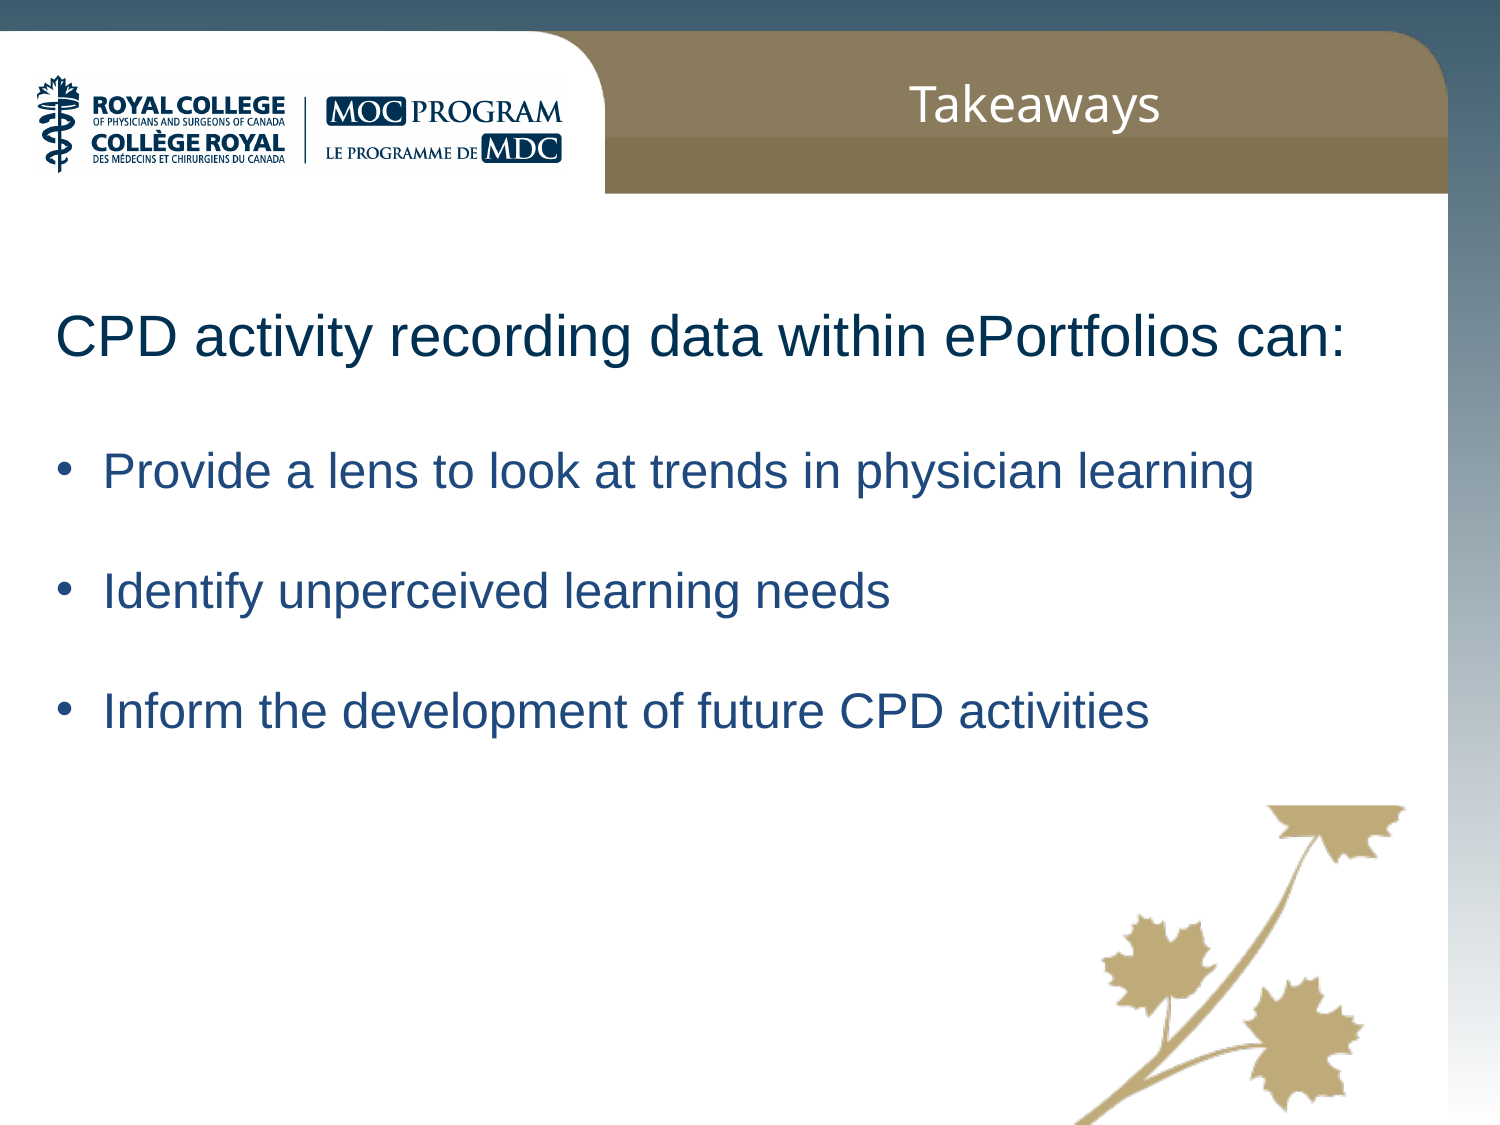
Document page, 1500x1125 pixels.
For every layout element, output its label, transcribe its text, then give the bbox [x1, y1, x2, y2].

picture [1074, 806, 1407, 1125]
text_box Takeaways [618, 66, 1454, 177]
picture [0, 31, 1448, 267]
text_box CPD activity recording data within ePortfolios can: Provide a lens to look at trends in physician learning Identify unperceived learning needs Inform the development of future CPD activities [40, 290, 1435, 806]
